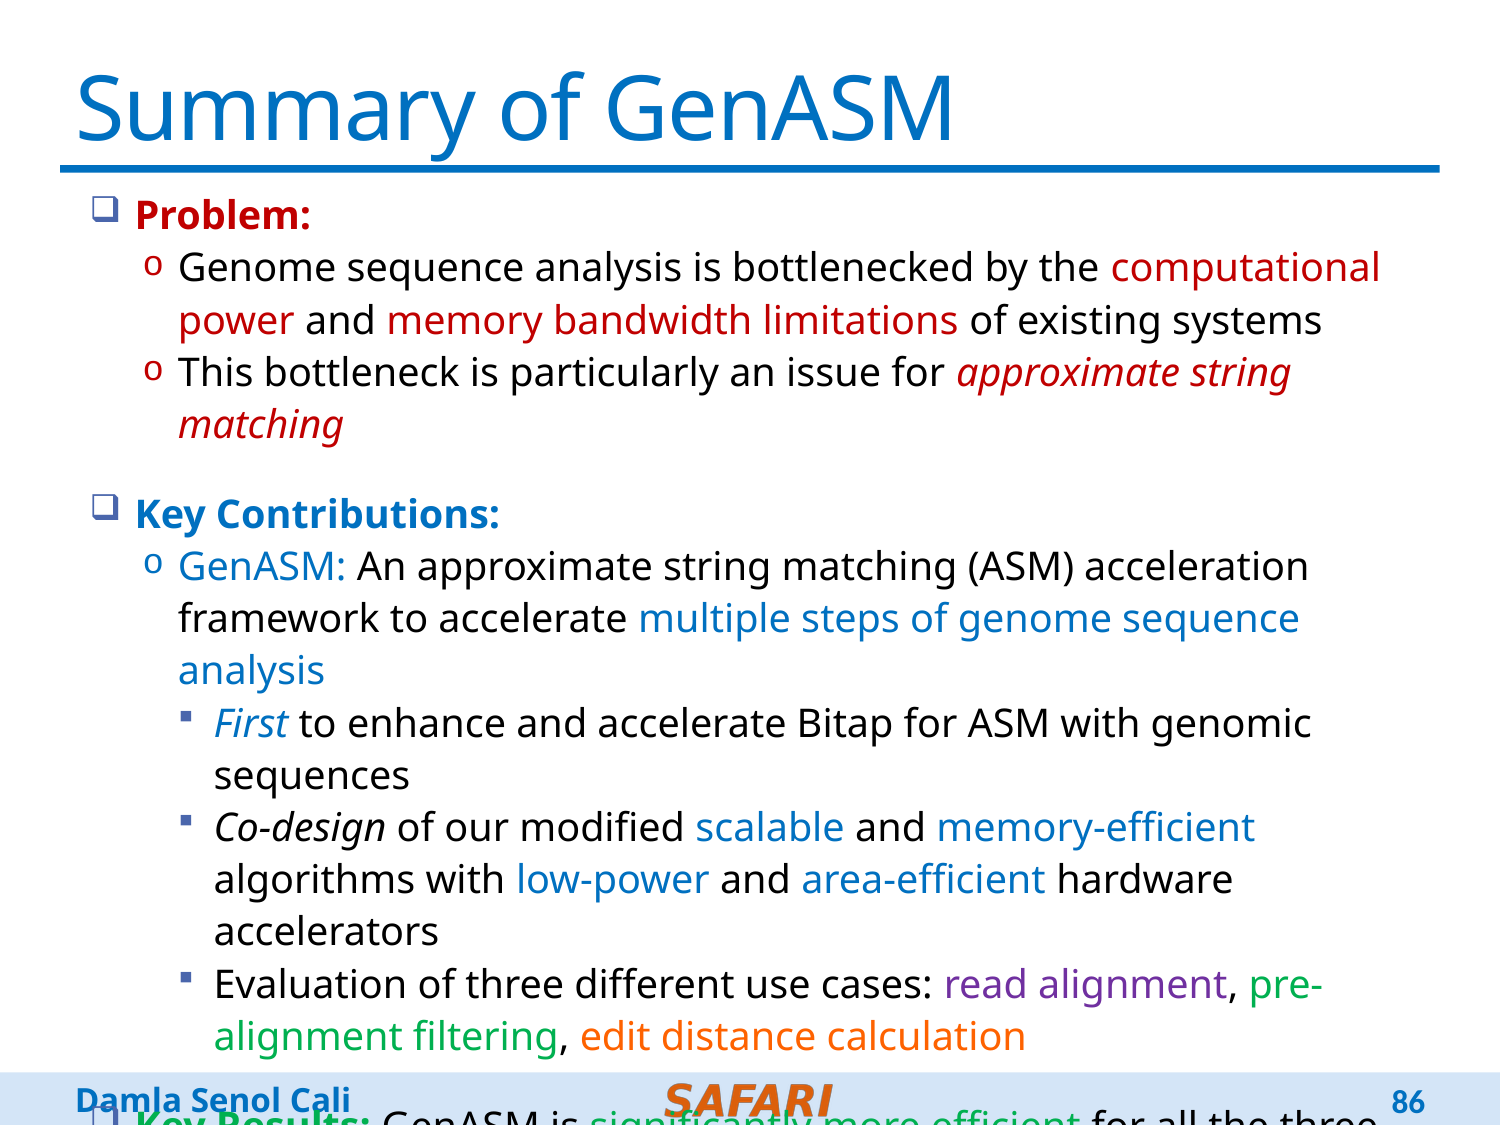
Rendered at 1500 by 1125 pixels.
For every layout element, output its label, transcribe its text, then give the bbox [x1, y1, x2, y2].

title Summary of GenASM [60, 42, 1440, 166]
list Problem: Genome sequence analysis is bottlenecked by the computational power and memory bandwidth limitations of existing systems This bottleneck is particularly an issue for approximate string matching Key Contributions: GenASM: An approximate string matching (ASM) acceleration framework to accelerate multiple steps of genome sequence analysis First to enhance and accelerate Bitap for ASM with genomic sequences Co-design of our modified scalable and memory-efficient algorithms with low-power and area-efficient hardware accelerators Evaluation of three different use cases: read alignment, pre-alignment filtering, edit distance calculation Key Results: GenASM is significantly more efficient for all the three use cases (in terms of throughput and throughput per unit power) than state-of-the-art software and hardware baselines [60, 177, 1440, 1044]
slide_number 86 [1233, 1077, 1440, 1123]
picture [663, 1075, 837, 1125]
